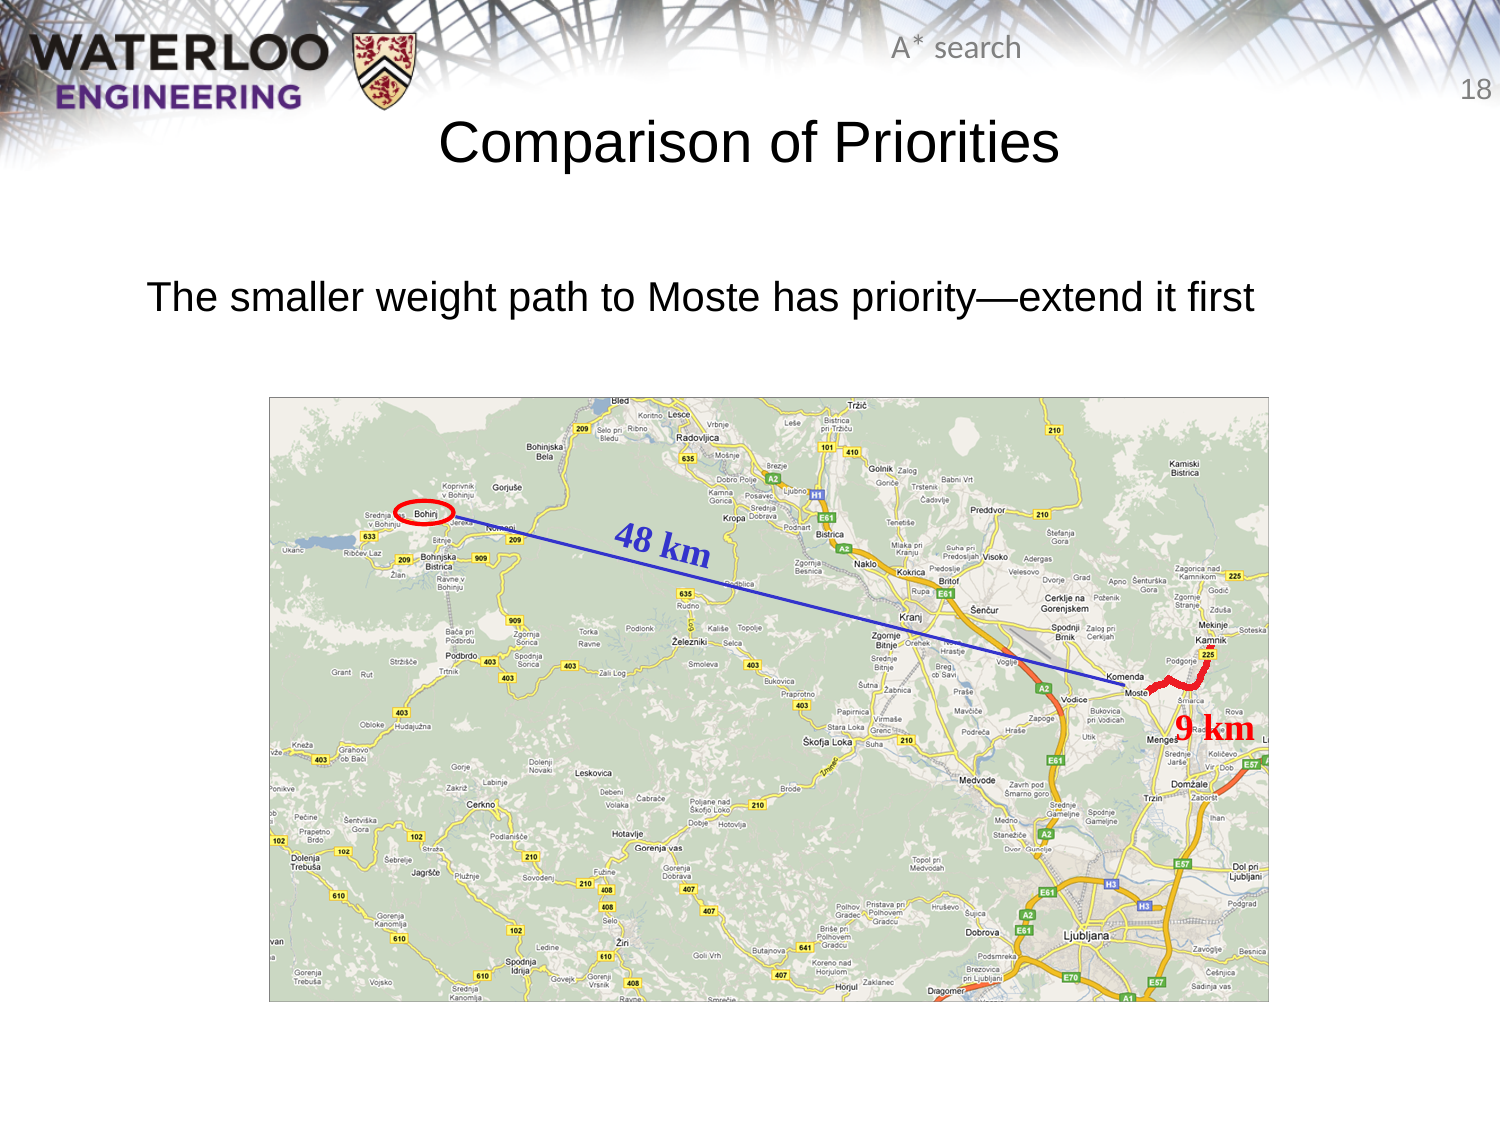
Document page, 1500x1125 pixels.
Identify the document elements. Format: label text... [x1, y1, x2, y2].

list The smaller weight path to Moste has priority—extend it first [74, 262, 1426, 1006]
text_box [455, 516, 1126, 686]
picture [0, 0, 1500, 1125]
title Comparison of Priorities [74, 44, 1426, 233]
